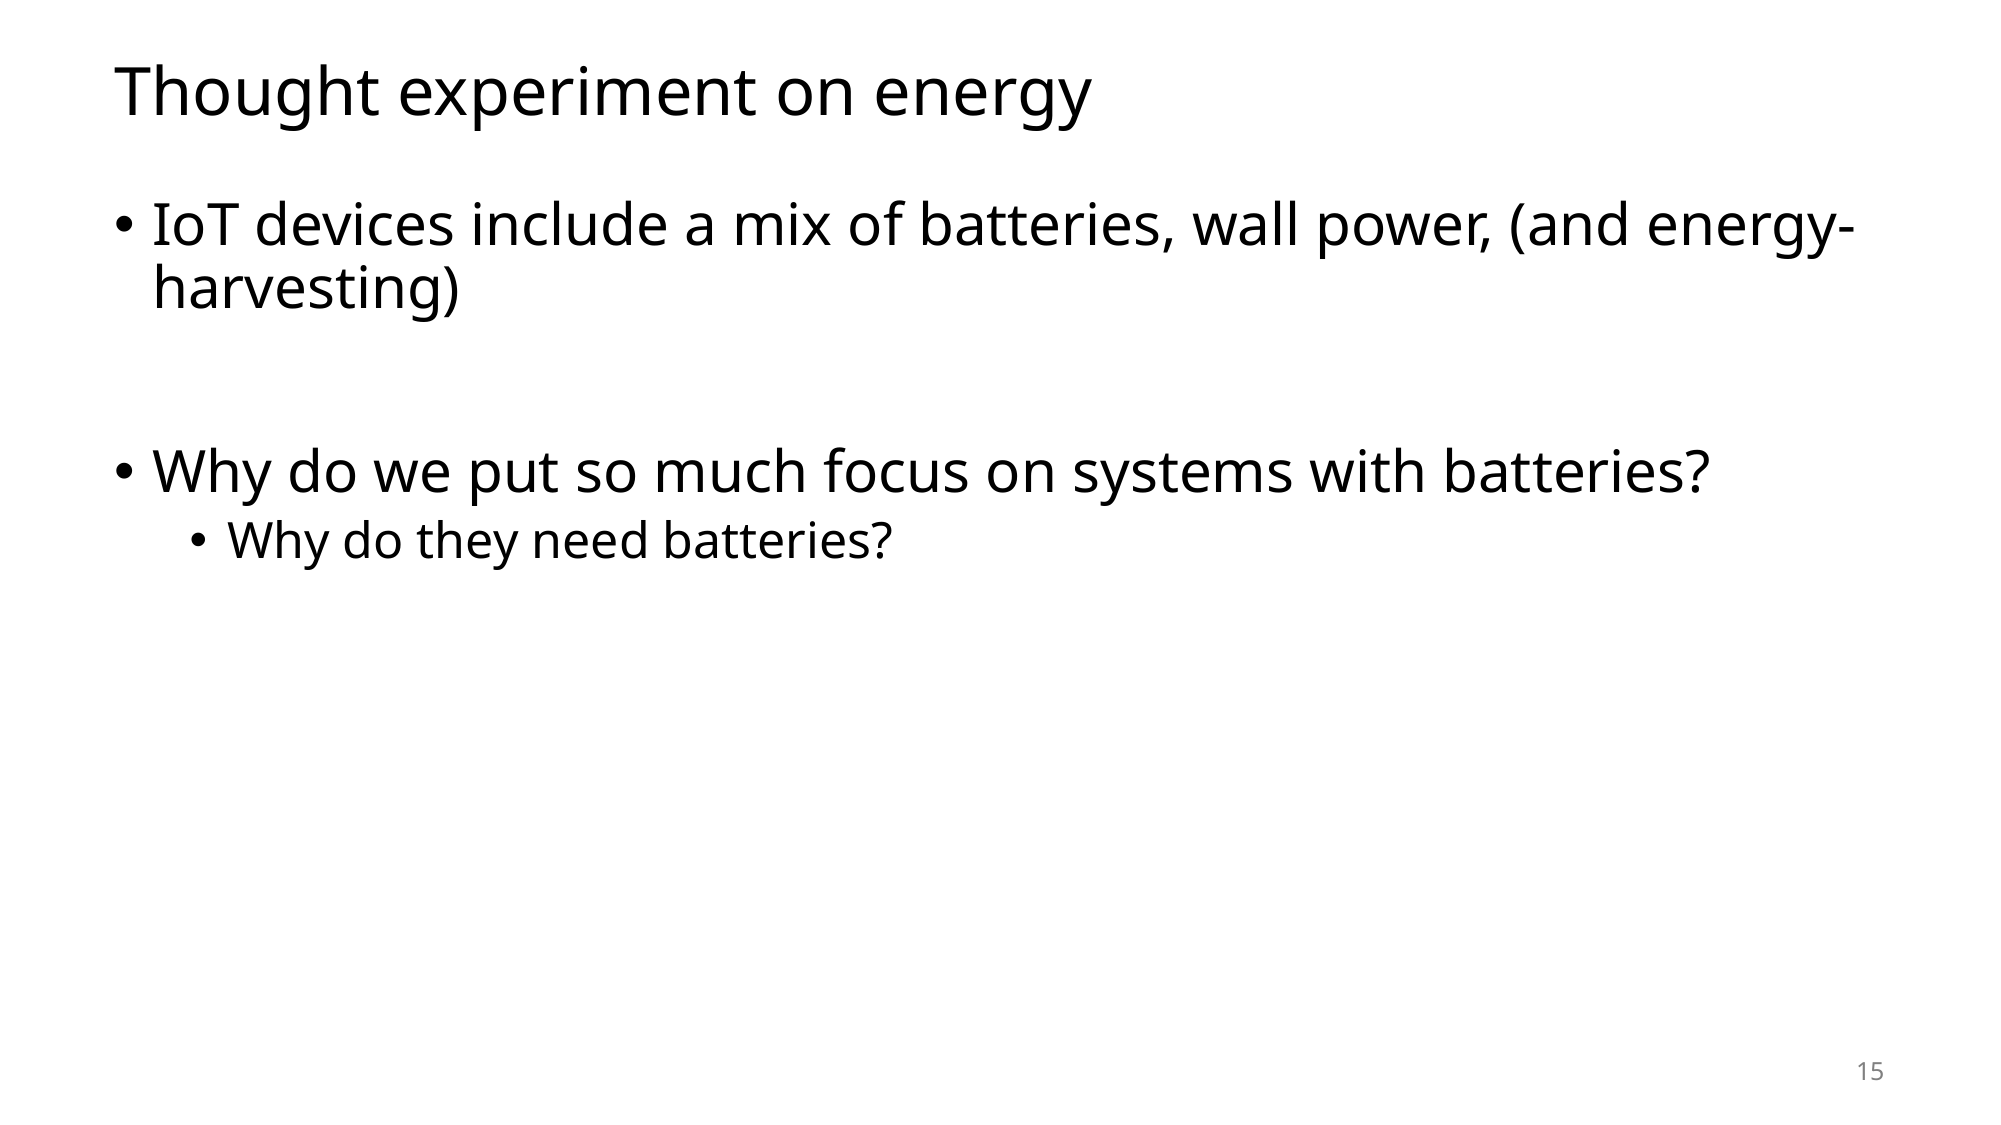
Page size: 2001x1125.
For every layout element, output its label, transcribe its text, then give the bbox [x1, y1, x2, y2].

title Thought experiment on energy [99, 37, 1900, 150]
slide_number 15 [1749, 1042, 1900, 1103]
list IoT devices include a mix of batteries, wall power, (and energy-harvesting) Why do we put so much focus on systems with batteries? Why do they need batteries? [99, 187, 1900, 1013]
